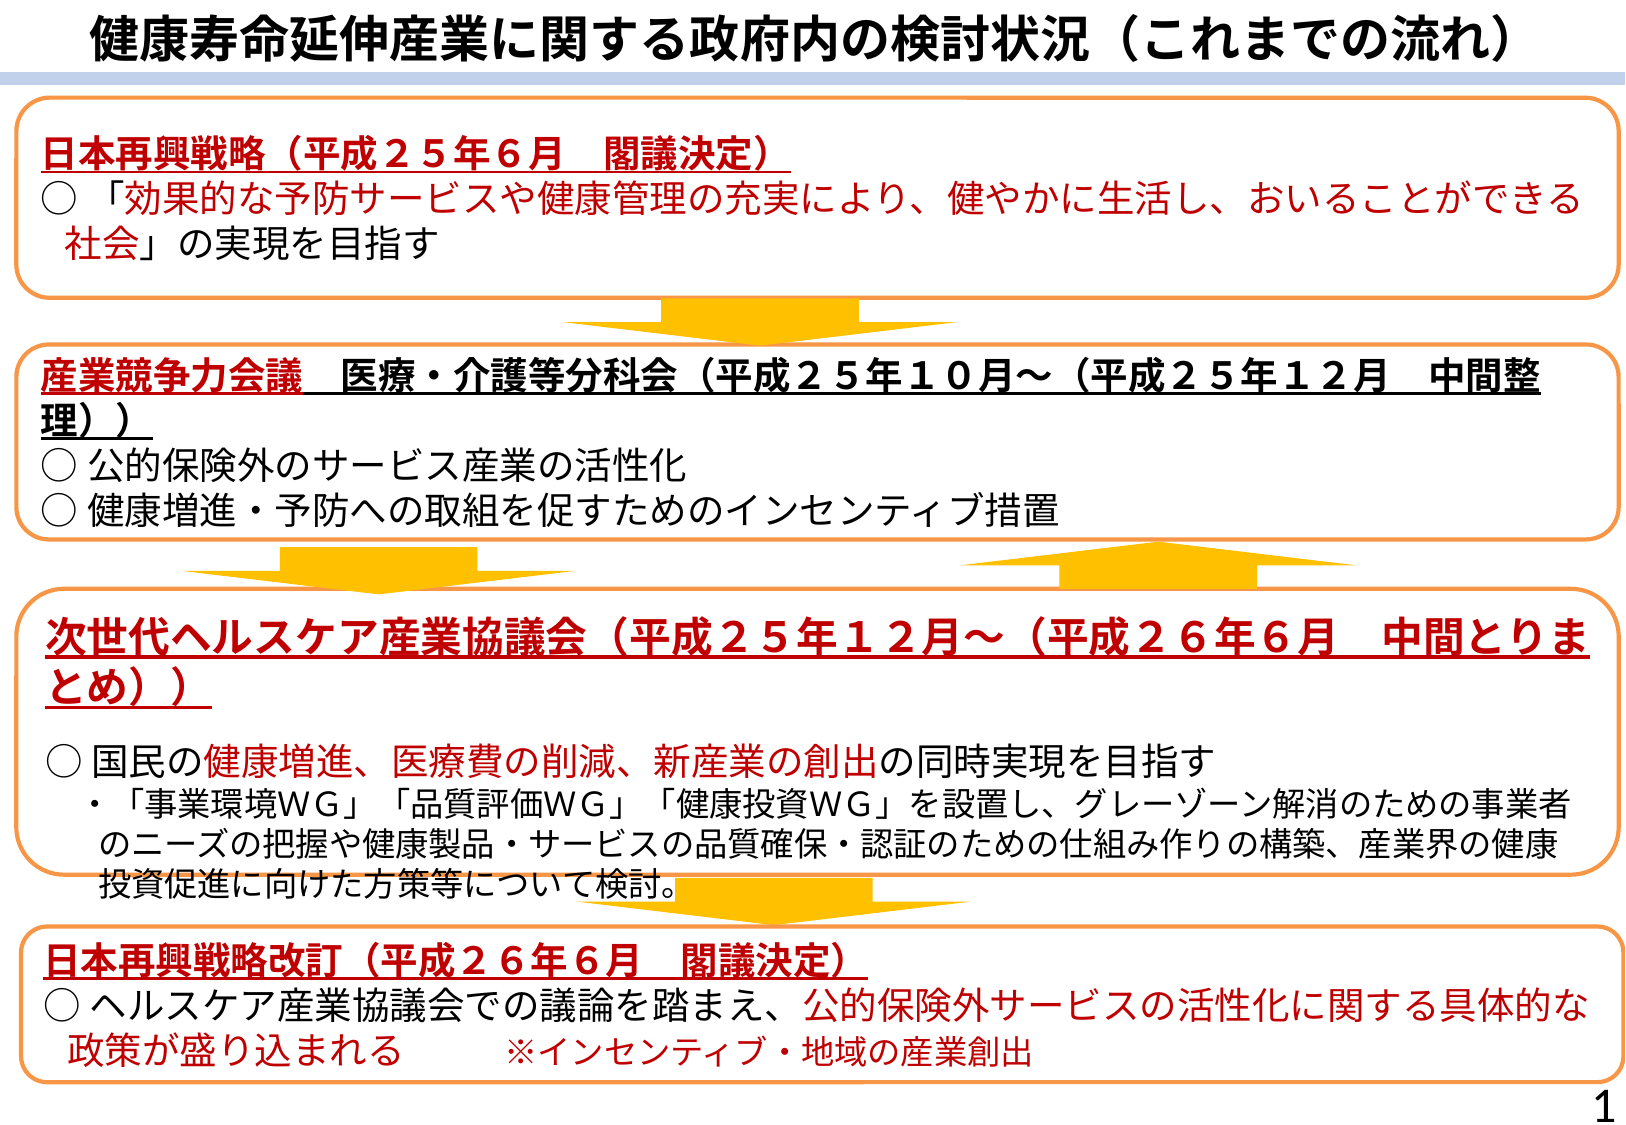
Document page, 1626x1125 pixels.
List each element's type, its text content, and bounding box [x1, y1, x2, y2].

text_box [958, 539, 1358, 591]
slide_number 1 [1343, 1062, 1625, 1125]
text_box [574, 875, 974, 924]
text_box [178, 545, 579, 597]
text_box 日本再興戦略改訂（平成２６年６月 閣議決定） ○ヘルスケア産業協議会での議論を踏まえ、公的保険外サービスの活性化に関する具体的な政策が盛り込まれる ※インセンティブ・地域の産業創出 [18, 924, 1625, 1085]
text_box 日本再興戦略（平成２５年６月 閣議決定） ○「効果的な予防サービスや健康管理の充実により、健やかに生活し、おいることができる社会」の実現を目指す [14, 95, 1621, 300]
text_box 産業競争力会議 医療・介護等分科会（平成２５年１０月～（平成２５年１２月 中間整理）） ○公的保険外のサービス産業の活性化 ○健康増進・予防への取組を促すためのインセンティブ措置 [14, 342, 1621, 542]
text_box [560, 296, 960, 348]
text_box 次世代ヘルスケア産業協議会（平成２５年１２月～（平成２６年６月 中間とりまとめ）） ○国民の健康増進、医療費の削減、新産業の創出の同時実現を目指す ・「事業環境ＷＧ」「品質評価ＷＧ」「健康投資ＷＧ」を設置し、グレーゾーン解消のための事業者のニーズの把握や健康製品・サービスの品質確保・認証のための仕組み作りの構築、産業界の健康投資促進に向けた方策等について検討。 [14, 586, 1621, 877]
text_box 健康寿命延伸産業に関する政府内の検討状況（これまでの流れ） [0, 0, 1625, 72]
